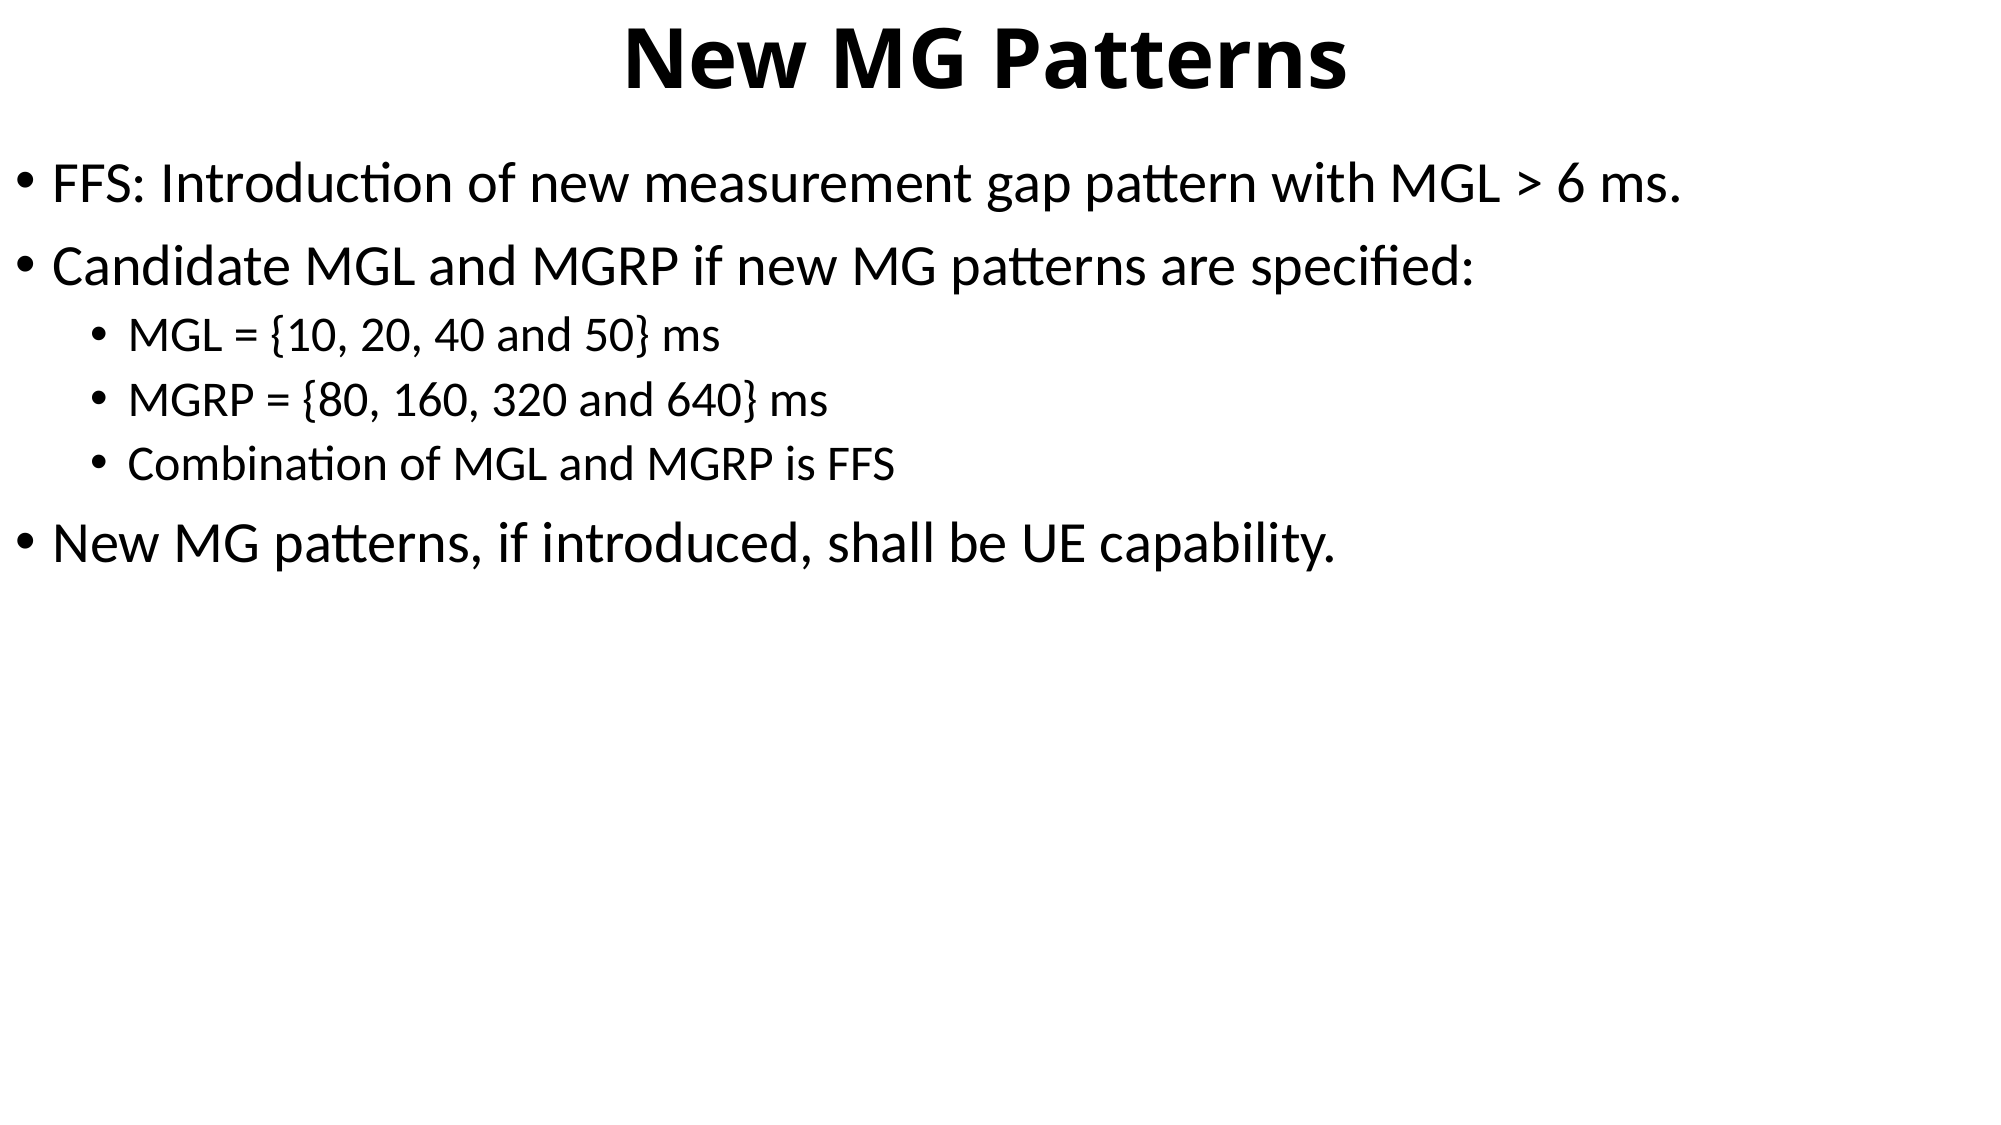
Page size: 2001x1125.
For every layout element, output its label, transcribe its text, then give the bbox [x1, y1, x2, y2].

title New MG Patterns [26, 8, 1945, 115]
list FFS: Introduction of new measurement gap pattern with MGL > 6 ms. Candidate MGL and MGRP if new MG patterns are specified: MGL = {10, 20, 40 and 50} ms MGRP = {80, 160, 320 and 640} ms Combination of MGL and MGRP is FFS New MG patterns, if introduced, shall be UE capability. [0, 144, 2000, 1116]
